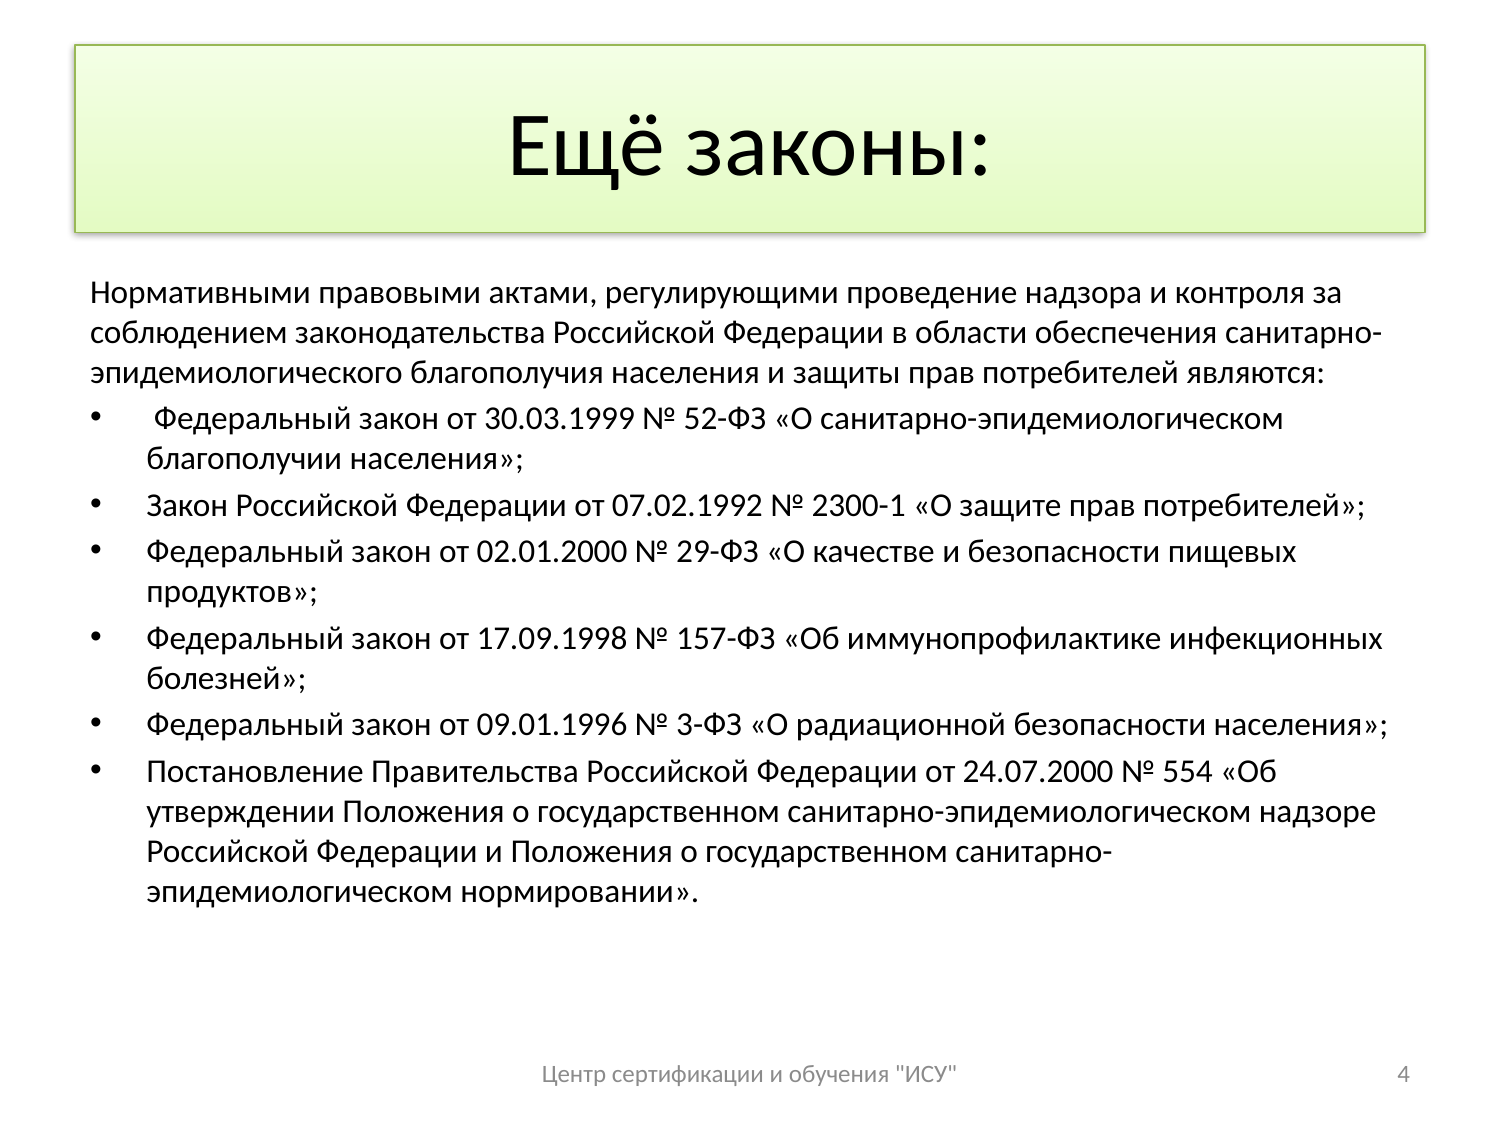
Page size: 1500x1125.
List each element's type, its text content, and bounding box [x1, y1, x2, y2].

title Ещё законы: [74, 44, 1426, 233]
list Нормативными правовыми актами, регулирующими проведение надзора и контроля за соблюдением законодательства Российской Федерации в области обеспечения санитарно-эпидемиологического благополучия населения и защиты прав потребителей являются: Федеральный закон от 30.03.1999 № 52-ФЗ «О санитарно-эпидемиологическом благополучии населения»; Закон Российской Федерации от 07.02.1992 № 2300-1 «О защите прав потребителей»; Федеральный закон от 02.01.2000 № 29-ФЗ «О качестве и безопасности пищевых продуктов»; Федеральный закон от 17.09.1998 № 157-ФЗ «Об иммунопрофилактике инфекционных болезней»; Федеральный закон от 09.01.1996 № 3-ФЗ «О радиационной безопасности населения»; Постановление Правительства Российской Федерации от 24.07.2000 № 554 «Об утверждении Положения о государственном санитарно-эпидемиологическом надзоре Российской Федерации и Положения о государственном санитарно-эпидемиологическом нормировании». [75, 262, 1425, 1005]
slide_number 4 [1074, 1042, 1425, 1103]
footer Центр сертификации и обучения "ИСУ" [512, 1042, 988, 1103]
